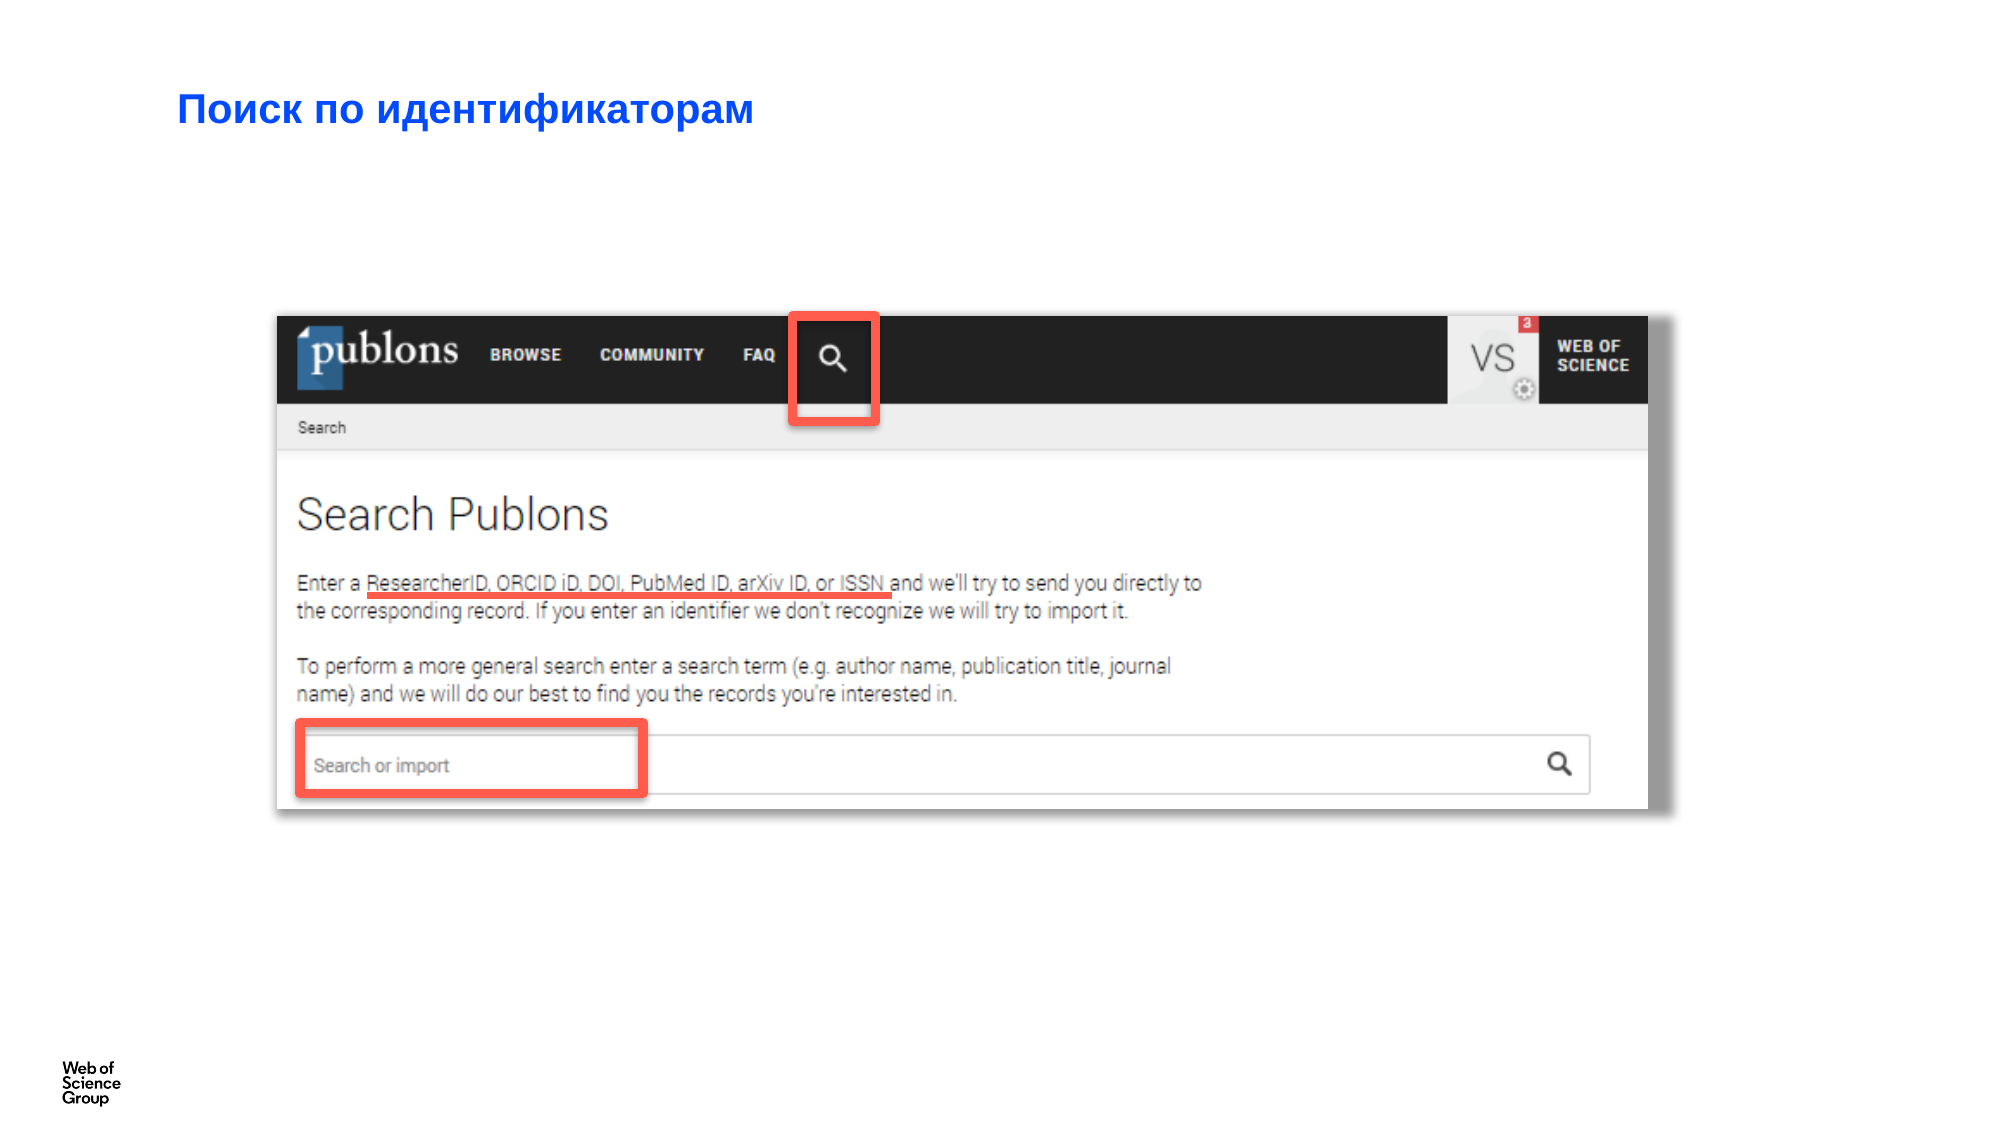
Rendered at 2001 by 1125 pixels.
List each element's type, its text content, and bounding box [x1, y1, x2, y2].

title Поиск по идентификаторам [177, 89, 1575, 155]
picture [276, 316, 1648, 809]
picture [54, 1053, 129, 1115]
